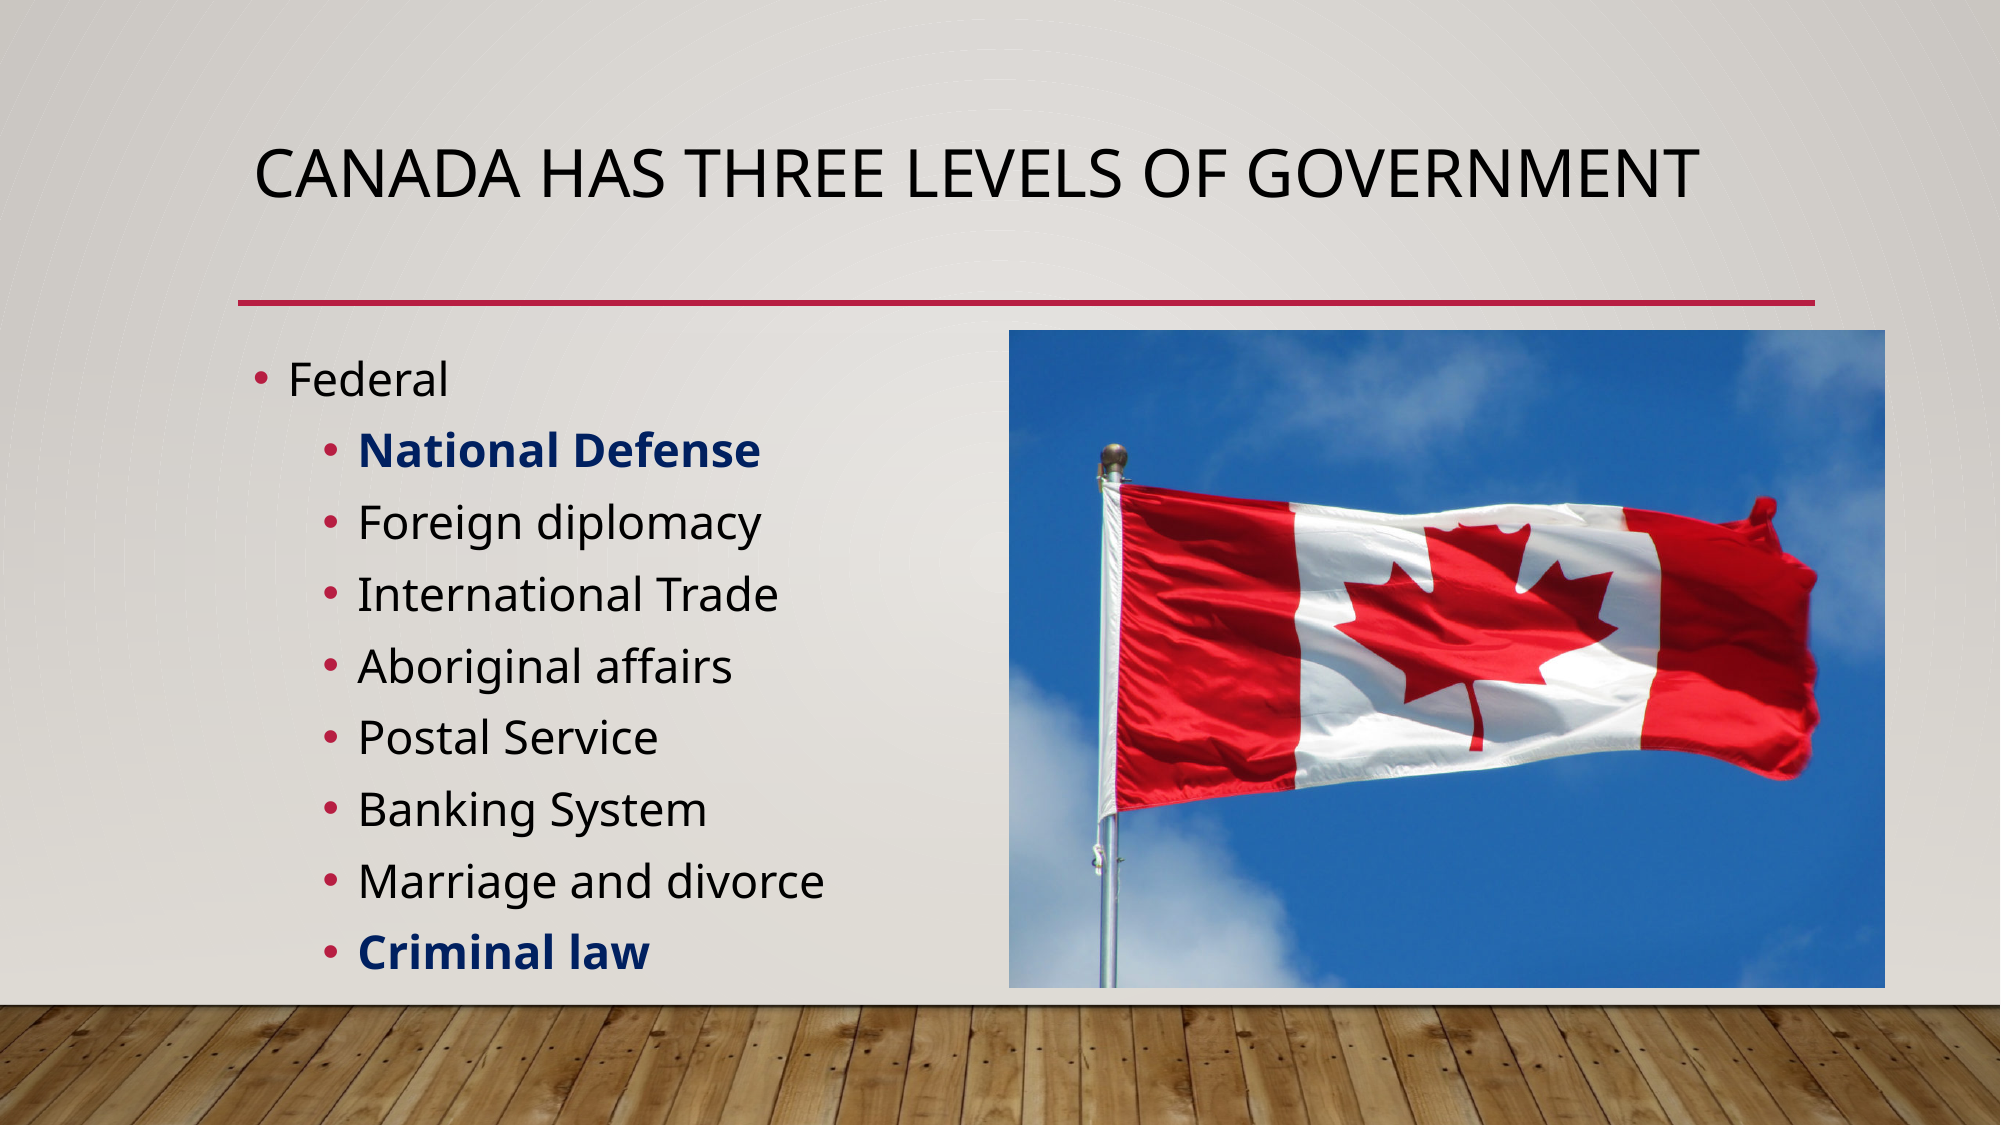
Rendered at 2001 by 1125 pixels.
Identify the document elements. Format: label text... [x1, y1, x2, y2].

title Canada has three levels of government [238, 131, 1814, 305]
list Federal National Defense Foreign diplomacy International Trade Aboriginal affairs Postal Service Banking System Marriage and divorce Criminal law [238, 330, 1008, 988]
picture [0, 1005, 2000, 1125]
picture [1008, 330, 1886, 988]
